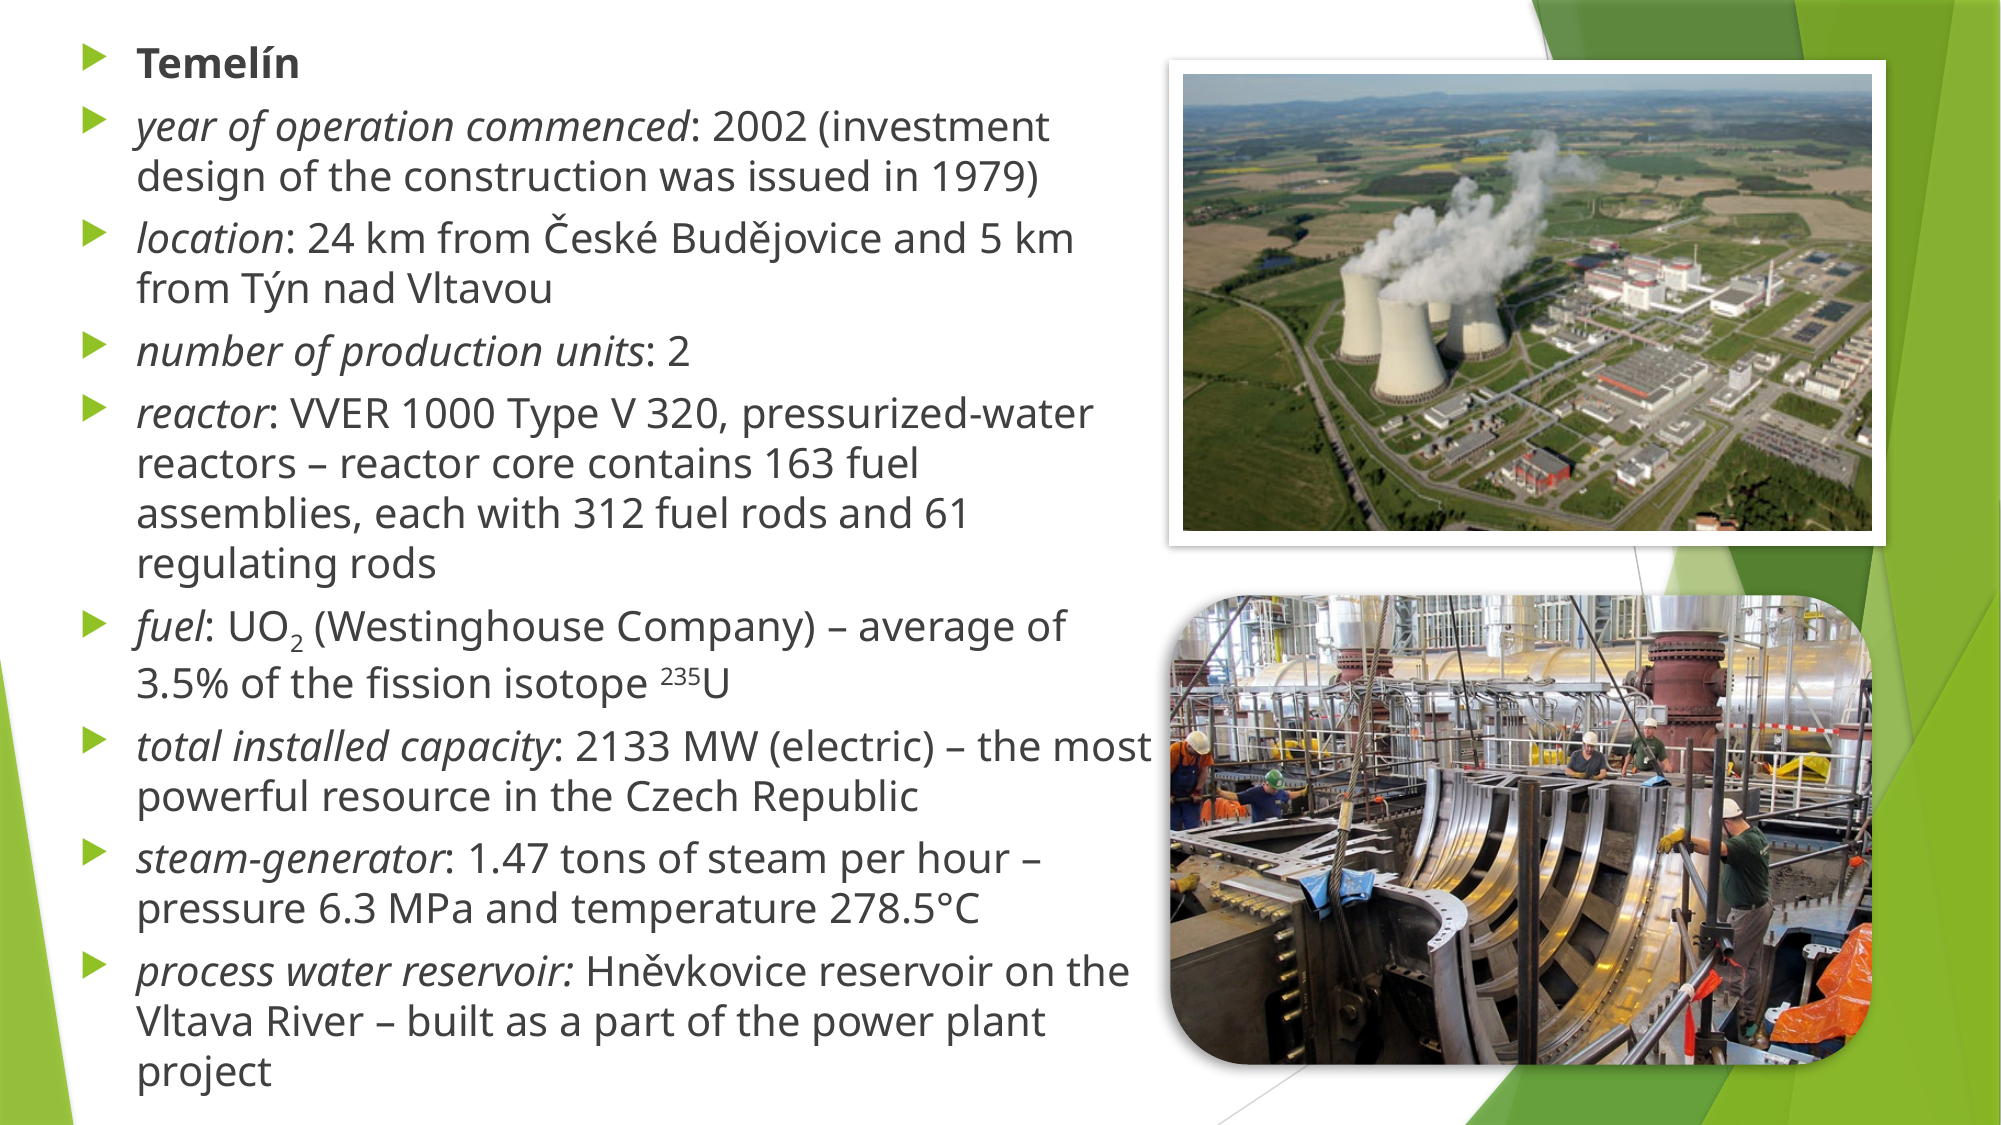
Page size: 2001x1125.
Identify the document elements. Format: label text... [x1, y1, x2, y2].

text_box Temelín year of operation commenced: 2002 (investment design of the construction was issued in 1979) location: 24 km from České Budějovice and 5 km from Týn nad Vltavou number of production units: 2 reactor: VVER 1000 Type V 320, pressurized-water reactors – reactor core contains 163 fuel assemblies, each with 312 fuel rods and 61 regulating rods fuel: UO2 (Westinghouse Company) – average of 3.5% of the fission isotope 235U total installed capacity: 2133 MW (electric) – the most powerful resource in the Czech Republic steam-generator: 1.47 tons of steam per hour – pressure 6.3 MPa and temperature 278.5°C process water reservoir: Hněvkovice reservoir on the Vltava River – built as a part of the power plant project [64, 29, 1171, 1092]
picture [1182, 73, 1873, 532]
picture [1169, 594, 1873, 1066]
